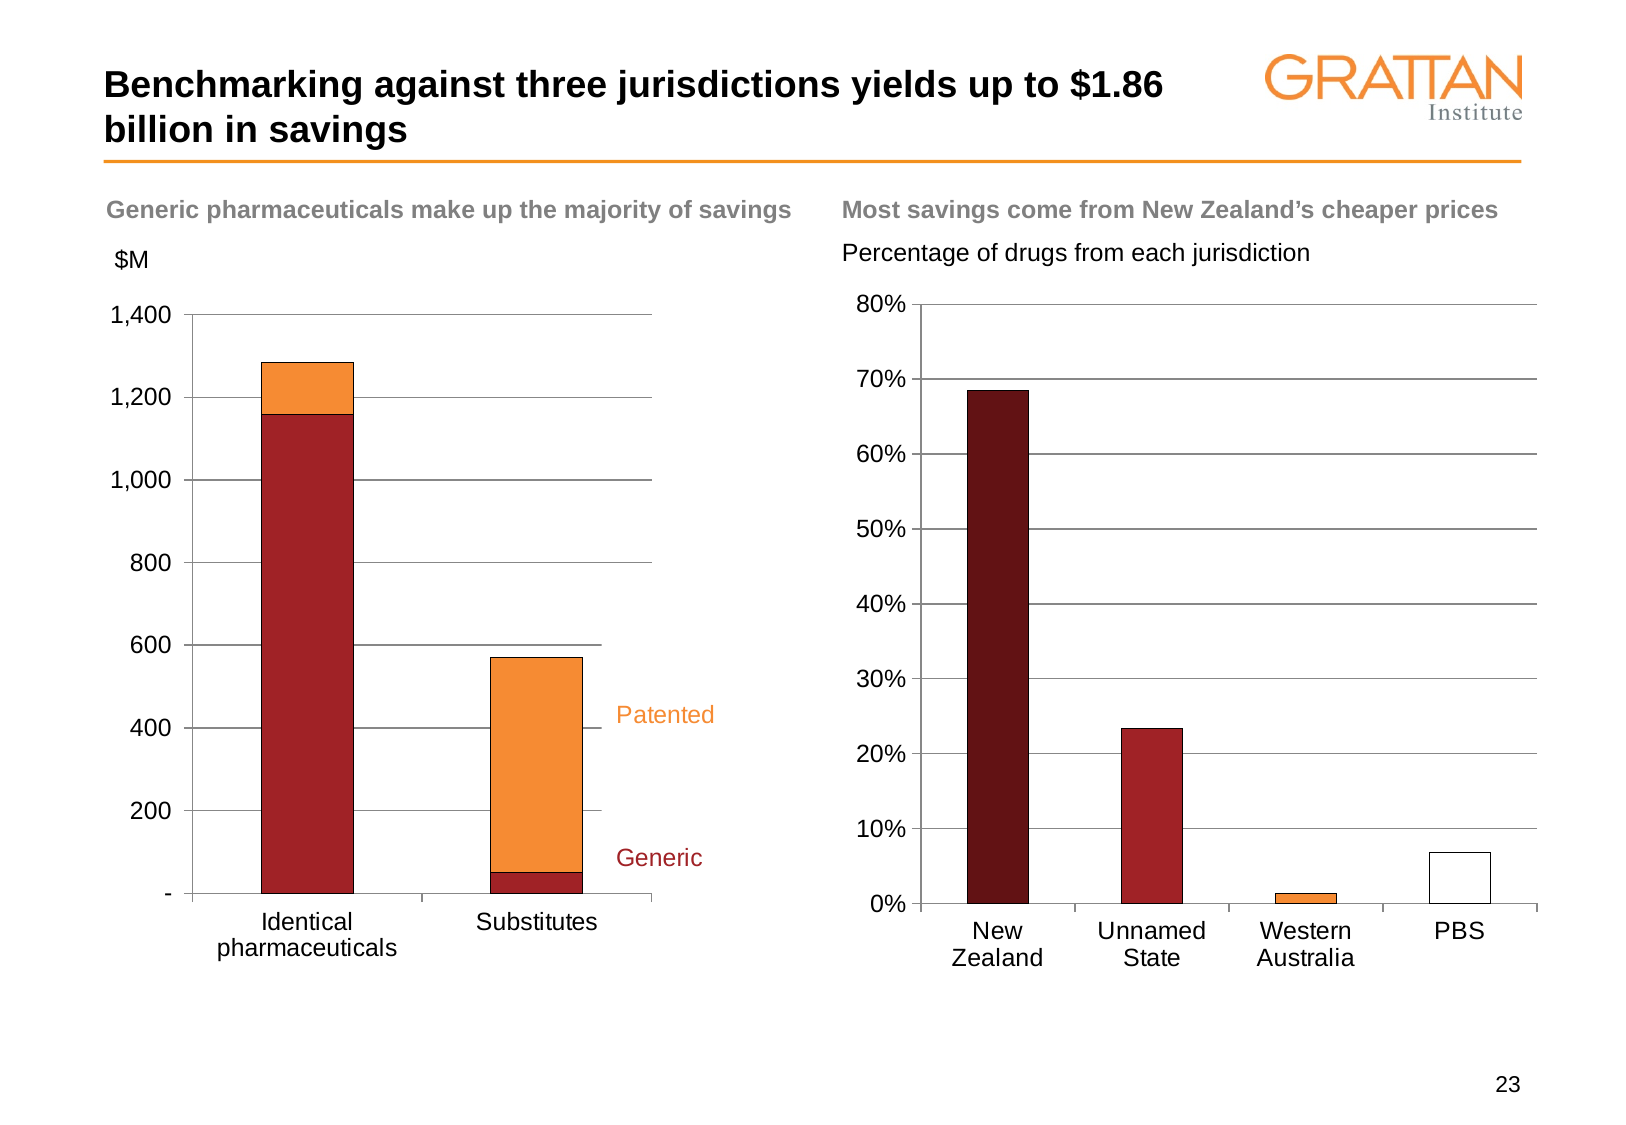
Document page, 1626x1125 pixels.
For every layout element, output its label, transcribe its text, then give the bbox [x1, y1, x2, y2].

table_header Most savings come from New Zealand’s cheaper prices Percentage of drugs from each jurisdiction [842, 196, 1625, 294]
chart [841, 276, 1552, 986]
table_header Generic pharmaceuticals make up the majority of savings [106, 196, 840, 252]
chart [103, 276, 801, 986]
title Benchmarking against three jurisdictions yields up to $1.86 billion in savings [103, 59, 1238, 151]
text_box $M [99, 236, 171, 279]
picture [1265, 54, 1522, 120]
